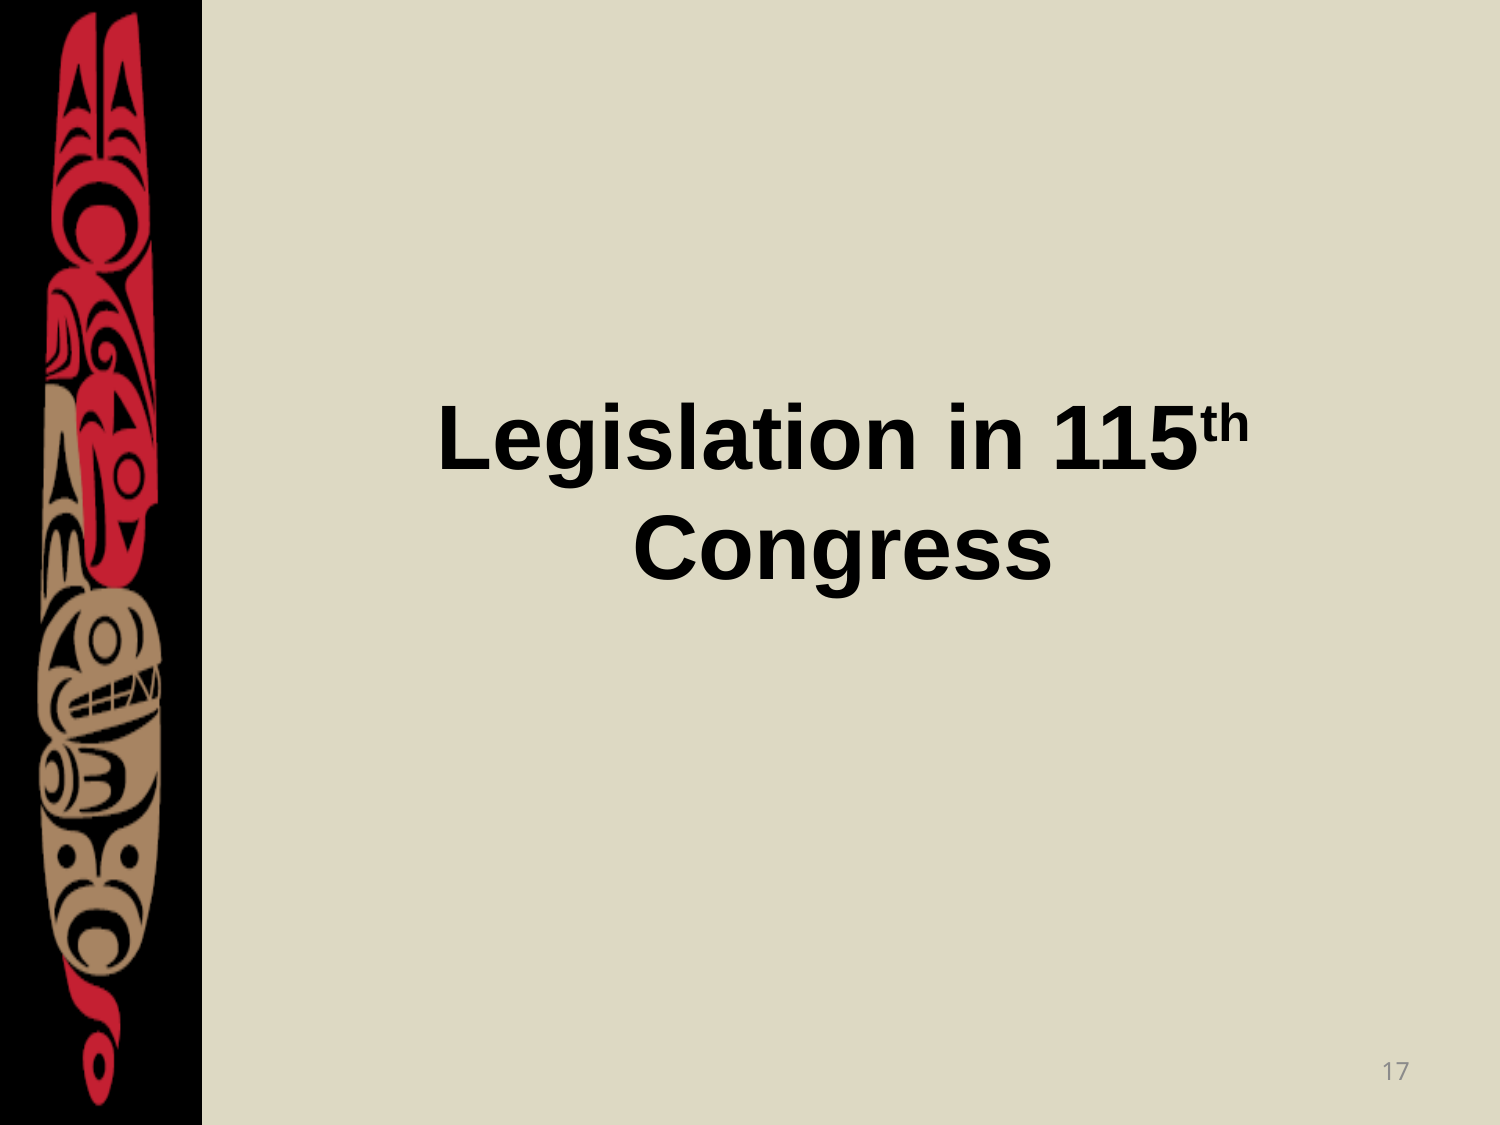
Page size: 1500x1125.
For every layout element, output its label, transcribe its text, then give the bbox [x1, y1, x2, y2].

picture [0, 0, 202, 1125]
slide_number 17 [1074, 1042, 1425, 1103]
title Legislation in 115th Congress [312, 387, 1375, 588]
